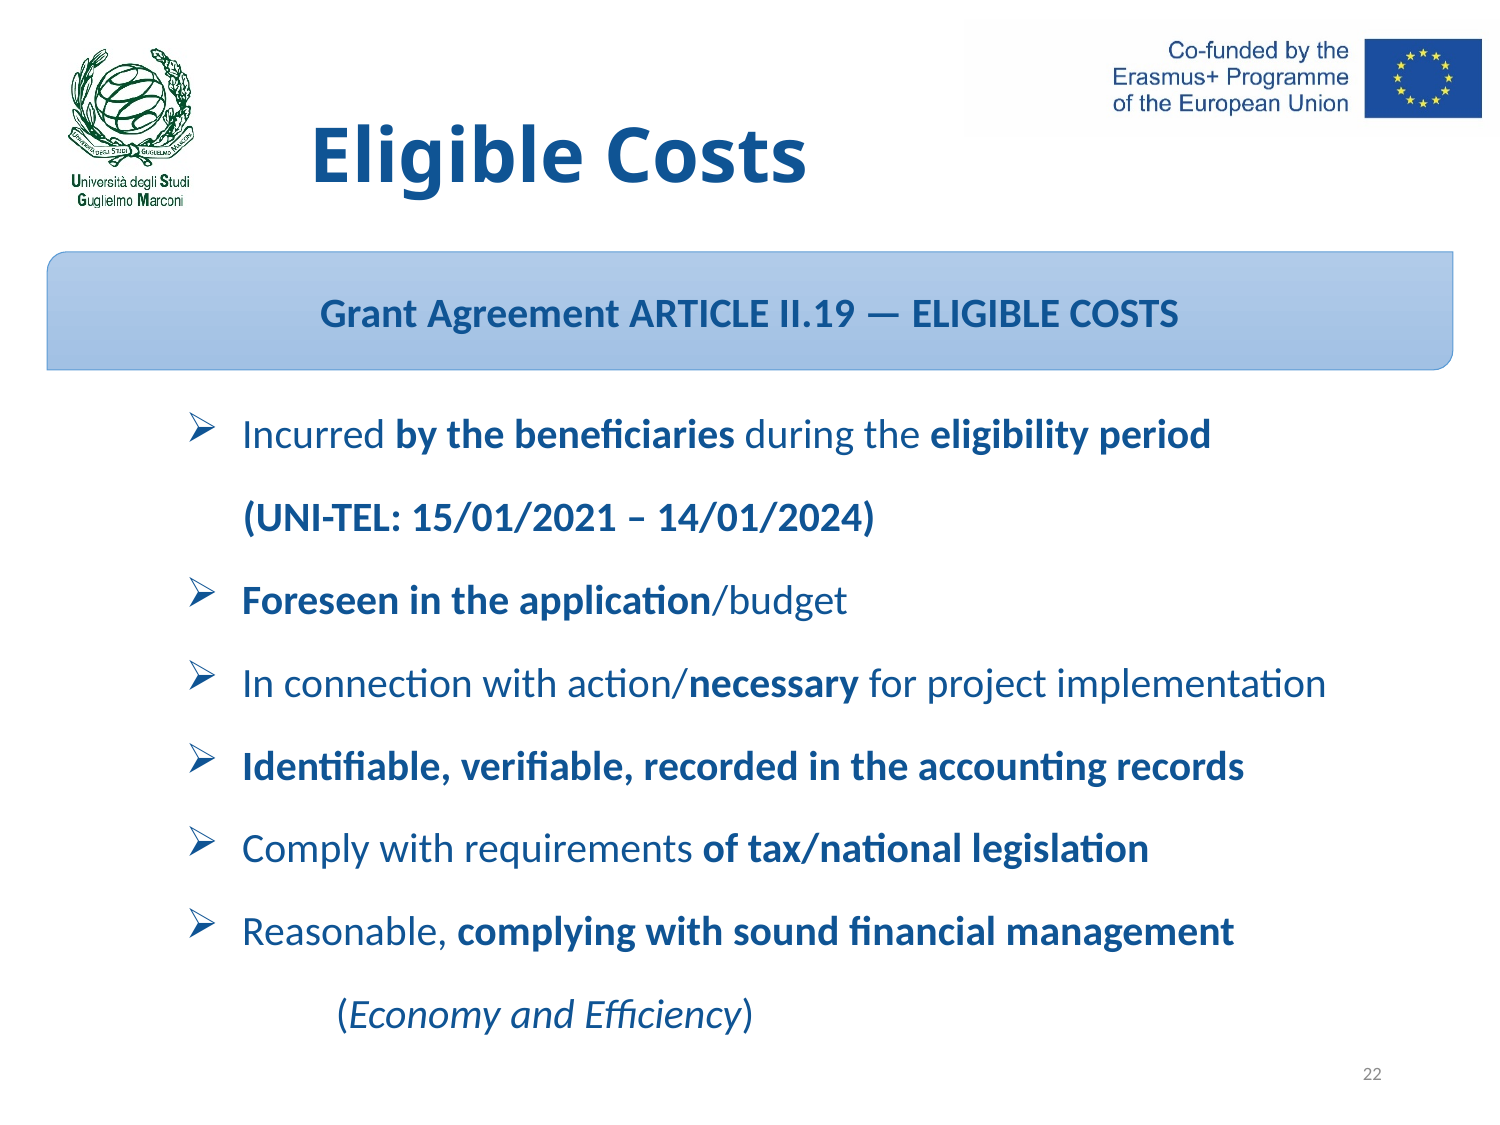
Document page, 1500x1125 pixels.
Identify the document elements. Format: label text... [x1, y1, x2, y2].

picture [68, 48, 194, 208]
picture [964, 19, 1500, 137]
text_box Grant Agreement ARTICLE II.19 — ELIGIBLE COSTS [46, 251, 1454, 371]
title Eligible Costs [265, 68, 1199, 208]
list Incurred by the beneficiaries during the eligibility period (UNI-TEL: 15/01/2021 – 14/01/2024) Foreseen in the application/budget In connection with action/necessary for project implementation Identifiable, verifiable, recorded in the accounting records Comply with requirements of tax/national legislation Reasonable, complying with sound financial management (Economy and Efficiency) [95, 374, 1405, 1089]
slide_number 22 [1059, 1042, 1397, 1103]
